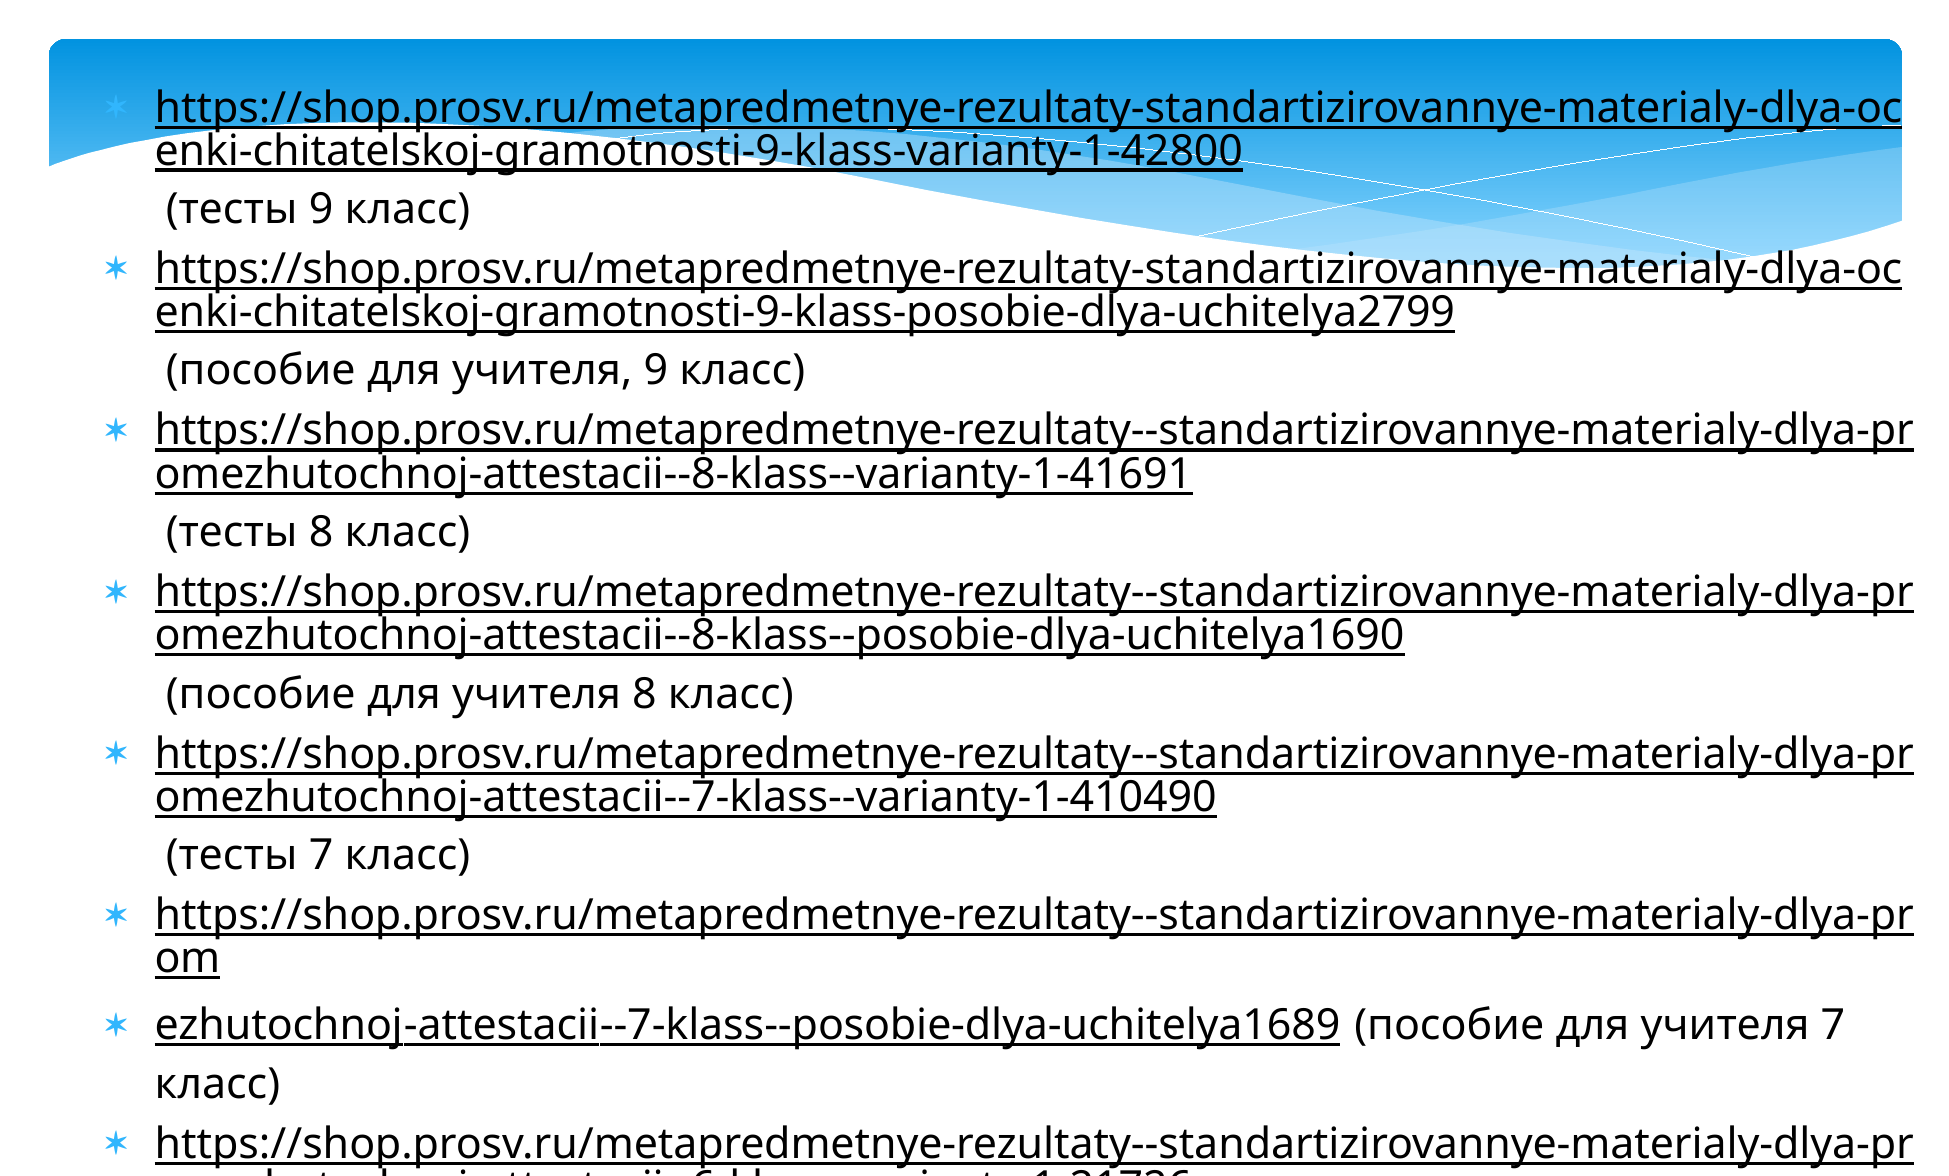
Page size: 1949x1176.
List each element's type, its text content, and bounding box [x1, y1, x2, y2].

list https://shop.prosv.ru/metapredmetnye-rezultaty-standartizirovannye-materialy-dlya-ocenki-chitatelskoj-gramotnosti-9-klass-varianty-1-42800 (тесты 9 класс) https://shop.prosv.ru/metapredmetnye-rezultaty-standartizirovannye-materialy-dlya-ocenki-chitatelskoj-gramotnosti-9-klass-posobie-dlya-uchitelya2799 (пособие для учителя, 9 класс) https://shop.prosv.ru/metapredmetnye-rezultaty--standartizirovannye-materialy-dlya-promezhutochnoj-attestacii--8-klass--varianty-1-41691 (тесты 8 класс) https://shop.prosv.ru/metapredmetnye-rezultaty--standartizirovannye-materialy-dlya-promezhutochnoj-attestacii--8-klass--posobie-dlya-uchitelya1690 (пособие для учителя 8 класс) https://shop.prosv.ru/metapredmetnye-rezultaty--standartizirovannye-materialy-dlya-promezhutochnoj-attestacii--7-klass--varianty-1-410490 (тесты 7 класс) https://shop.prosv.ru/metapredmetnye-rezultaty--standartizirovannye-materialy-dlya-prom ezhutochnoj-attestacii--7-klass--posobie-dlya-uchitelya1689 (пособие для учителя 7 класс) https://shop.prosv.ru/metapredmetnye-rezultaty--standartizirovannye-materialy-dlya-promezhutochnoj-attestacii--6-klass--varianty-1-21726 (тесты 6 класс, 1-2 варианты) [87, 70, 1949, 978]
